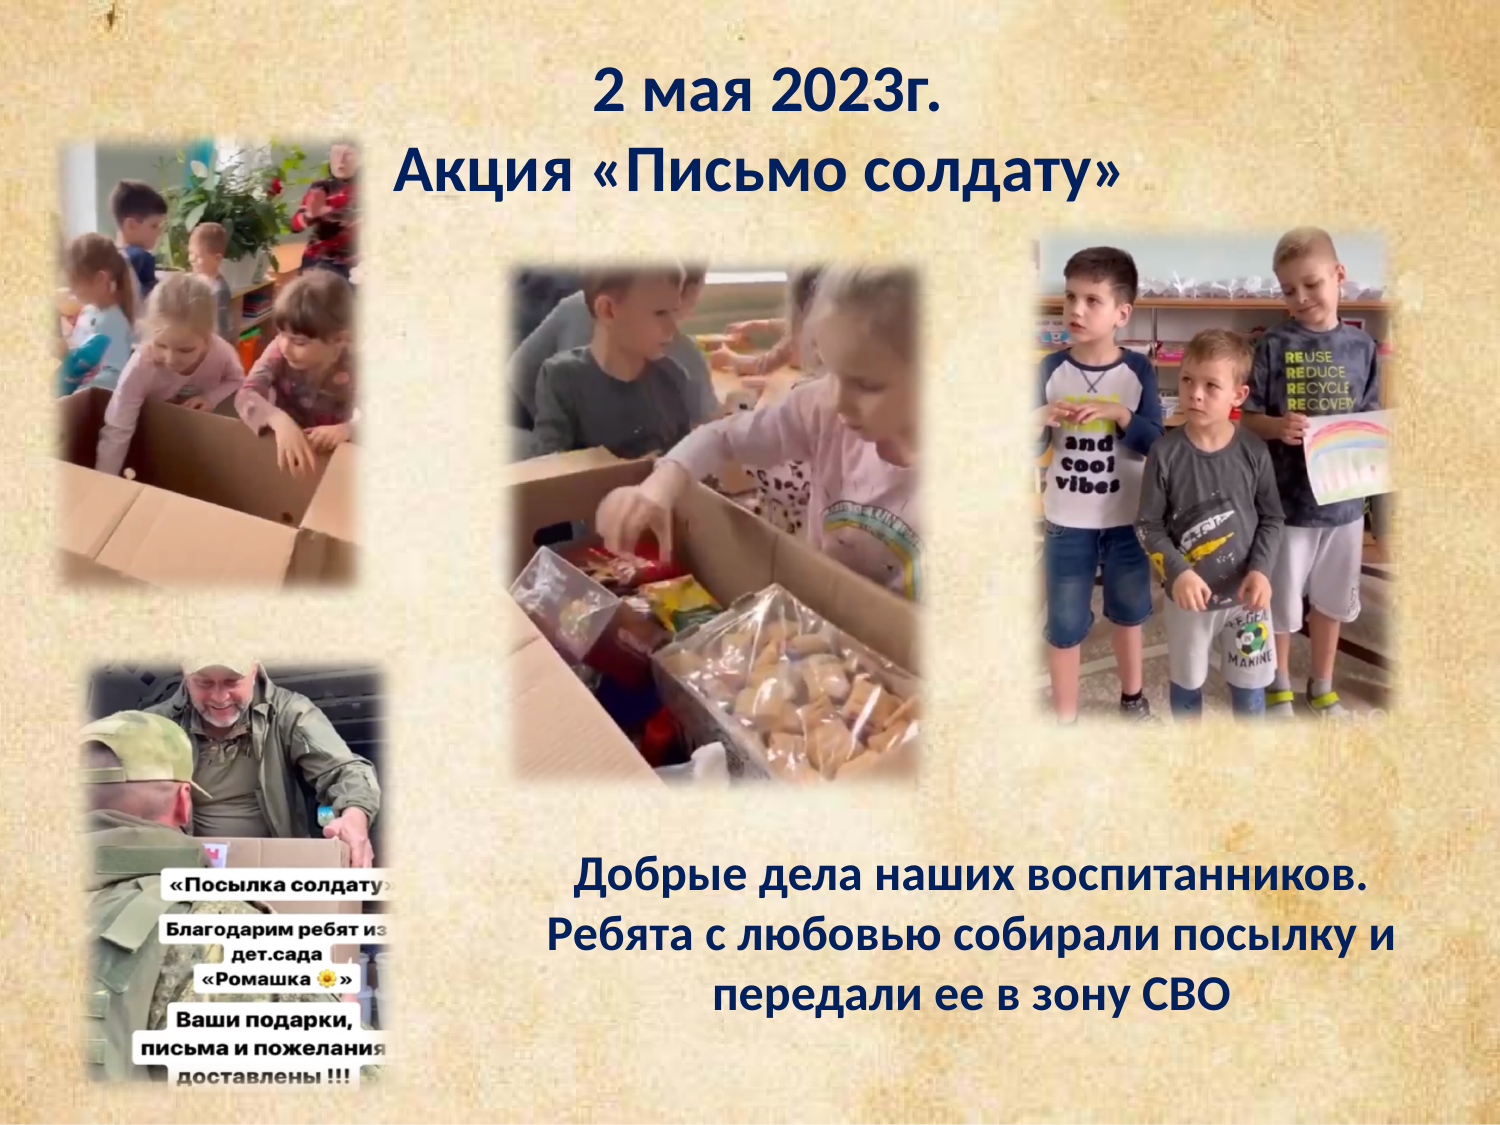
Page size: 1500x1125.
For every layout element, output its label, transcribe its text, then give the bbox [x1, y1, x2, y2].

text_box Добрые дела наших воспитанников. Ребята с любовью собирали посылку и передали ее в зону СВО [518, 832, 1425, 1028]
picture [0, 0, 1500, 1125]
text_box 2 мая 2023г. Акция «Письмо солдату» [378, 37, 1159, 213]
